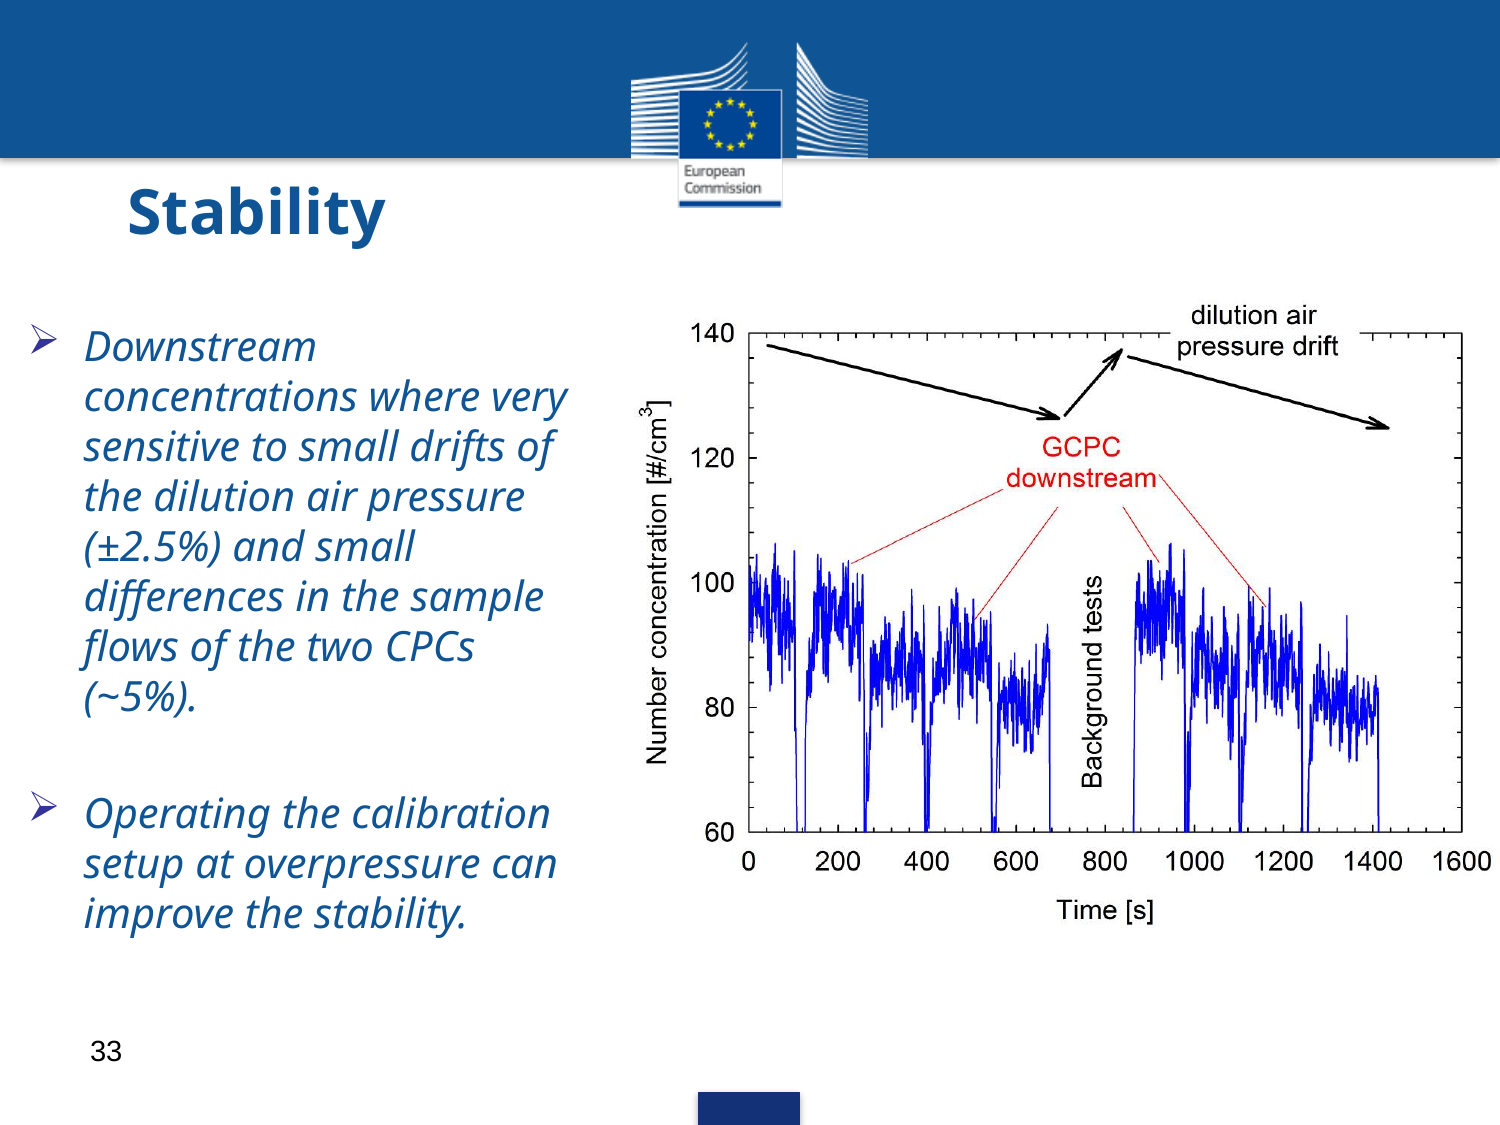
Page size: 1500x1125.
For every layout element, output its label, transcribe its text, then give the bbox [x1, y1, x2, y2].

picture [631, 42, 868, 174]
slide_number 33 [75, 1024, 425, 1103]
list Downstream concentrations where very sensitive to small drifts of the dilution air pressure (±2.5%) and small differences in the sample flows of the two CPCs (~5%). Operating the calibration setup at overpressure can improve the stability. [12, 312, 613, 863]
title Stability [112, 174, 1404, 246]
picture [634, 287, 1500, 928]
